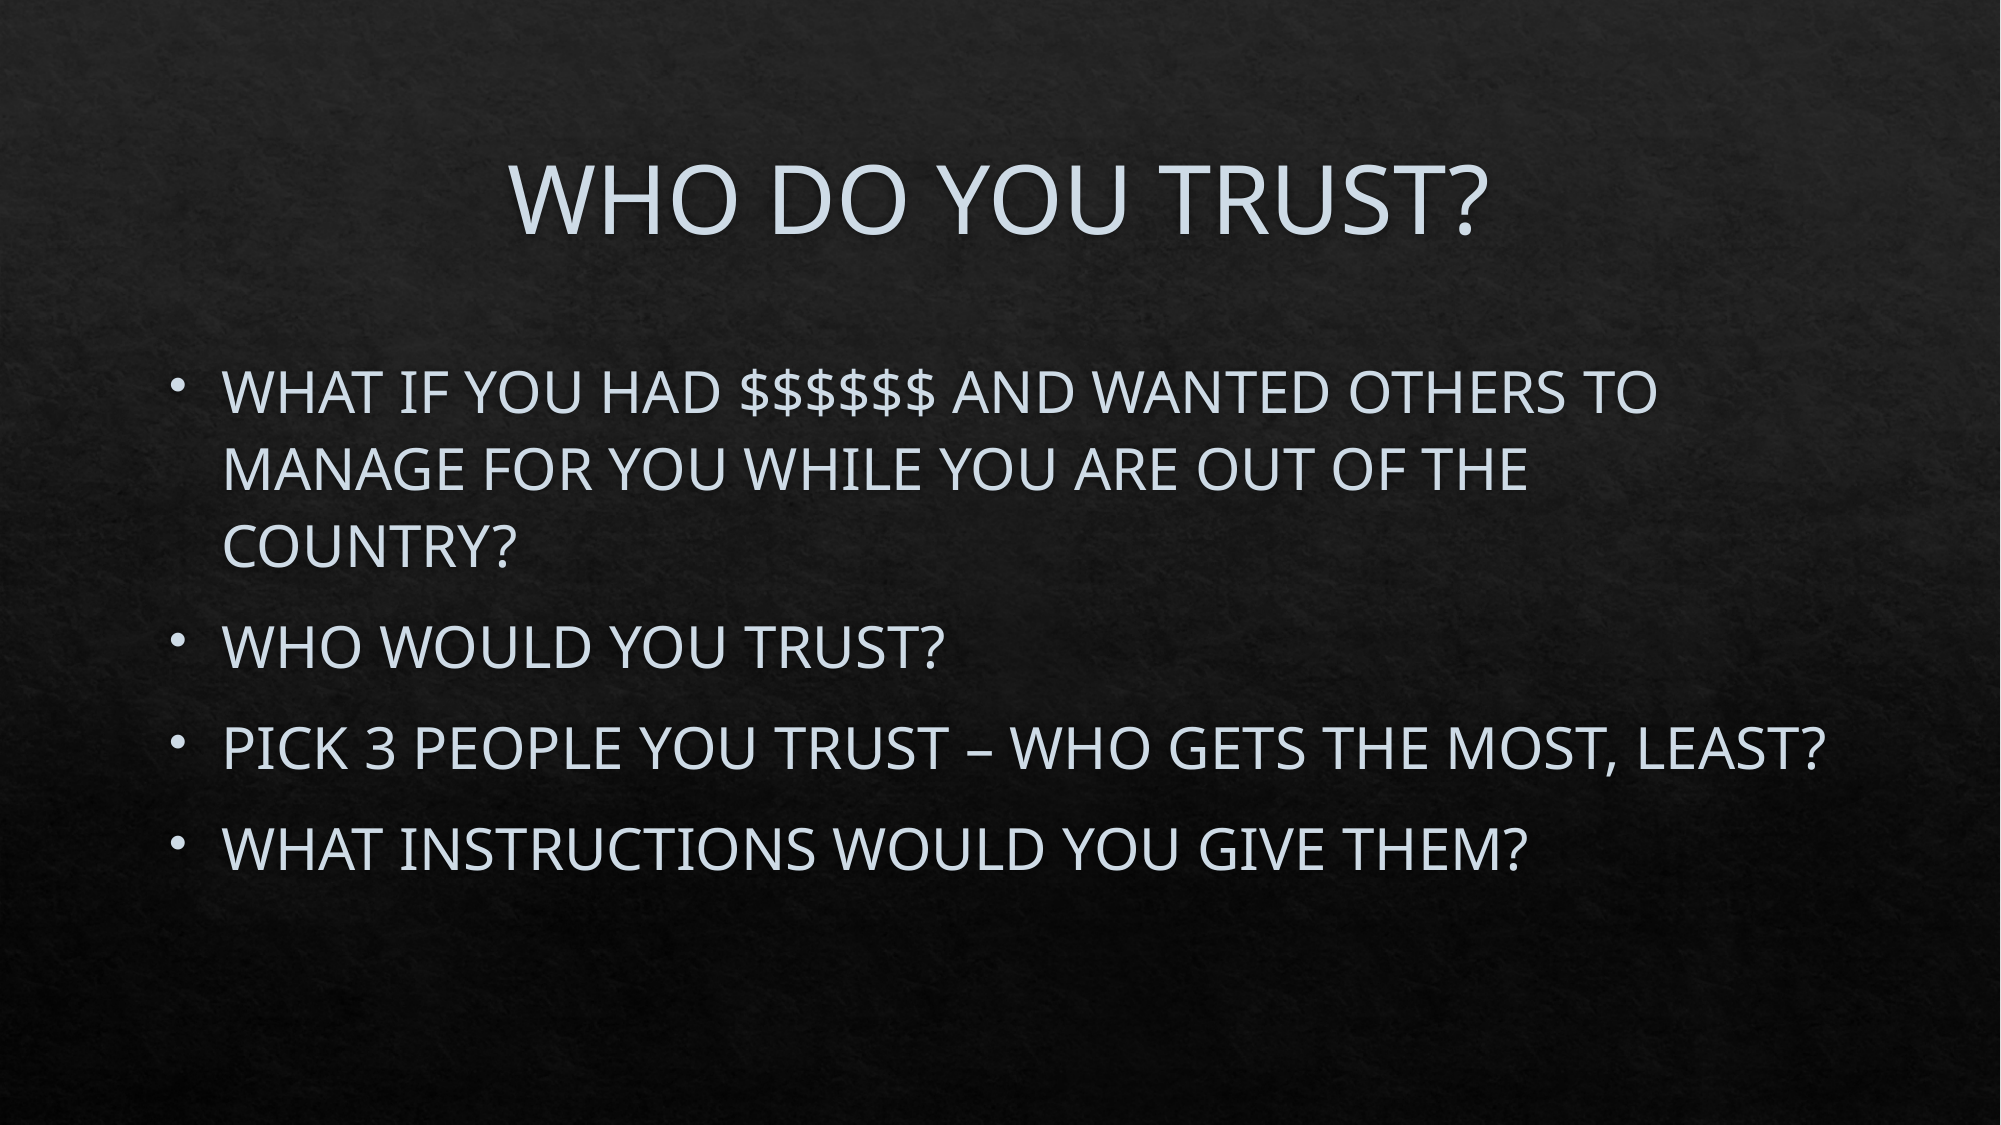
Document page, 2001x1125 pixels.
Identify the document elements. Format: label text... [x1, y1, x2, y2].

list WHAT IF YOU HAD $$$$$$ AND WANTED OTHERS TO MANAGE FOR YOU WHILE YOU ARE OUT OF THE COUNTRY? WHO WOULD YOU TRUST? PICK 3 PEOPLE YOU TRUST – WHO GETS THE MOST, LEAST? WHAT INSTRUCTIONS WOULD YOU GIVE THEM? [149, 340, 1849, 950]
title WHO DO YOU TRUST? [149, 99, 1849, 307]
